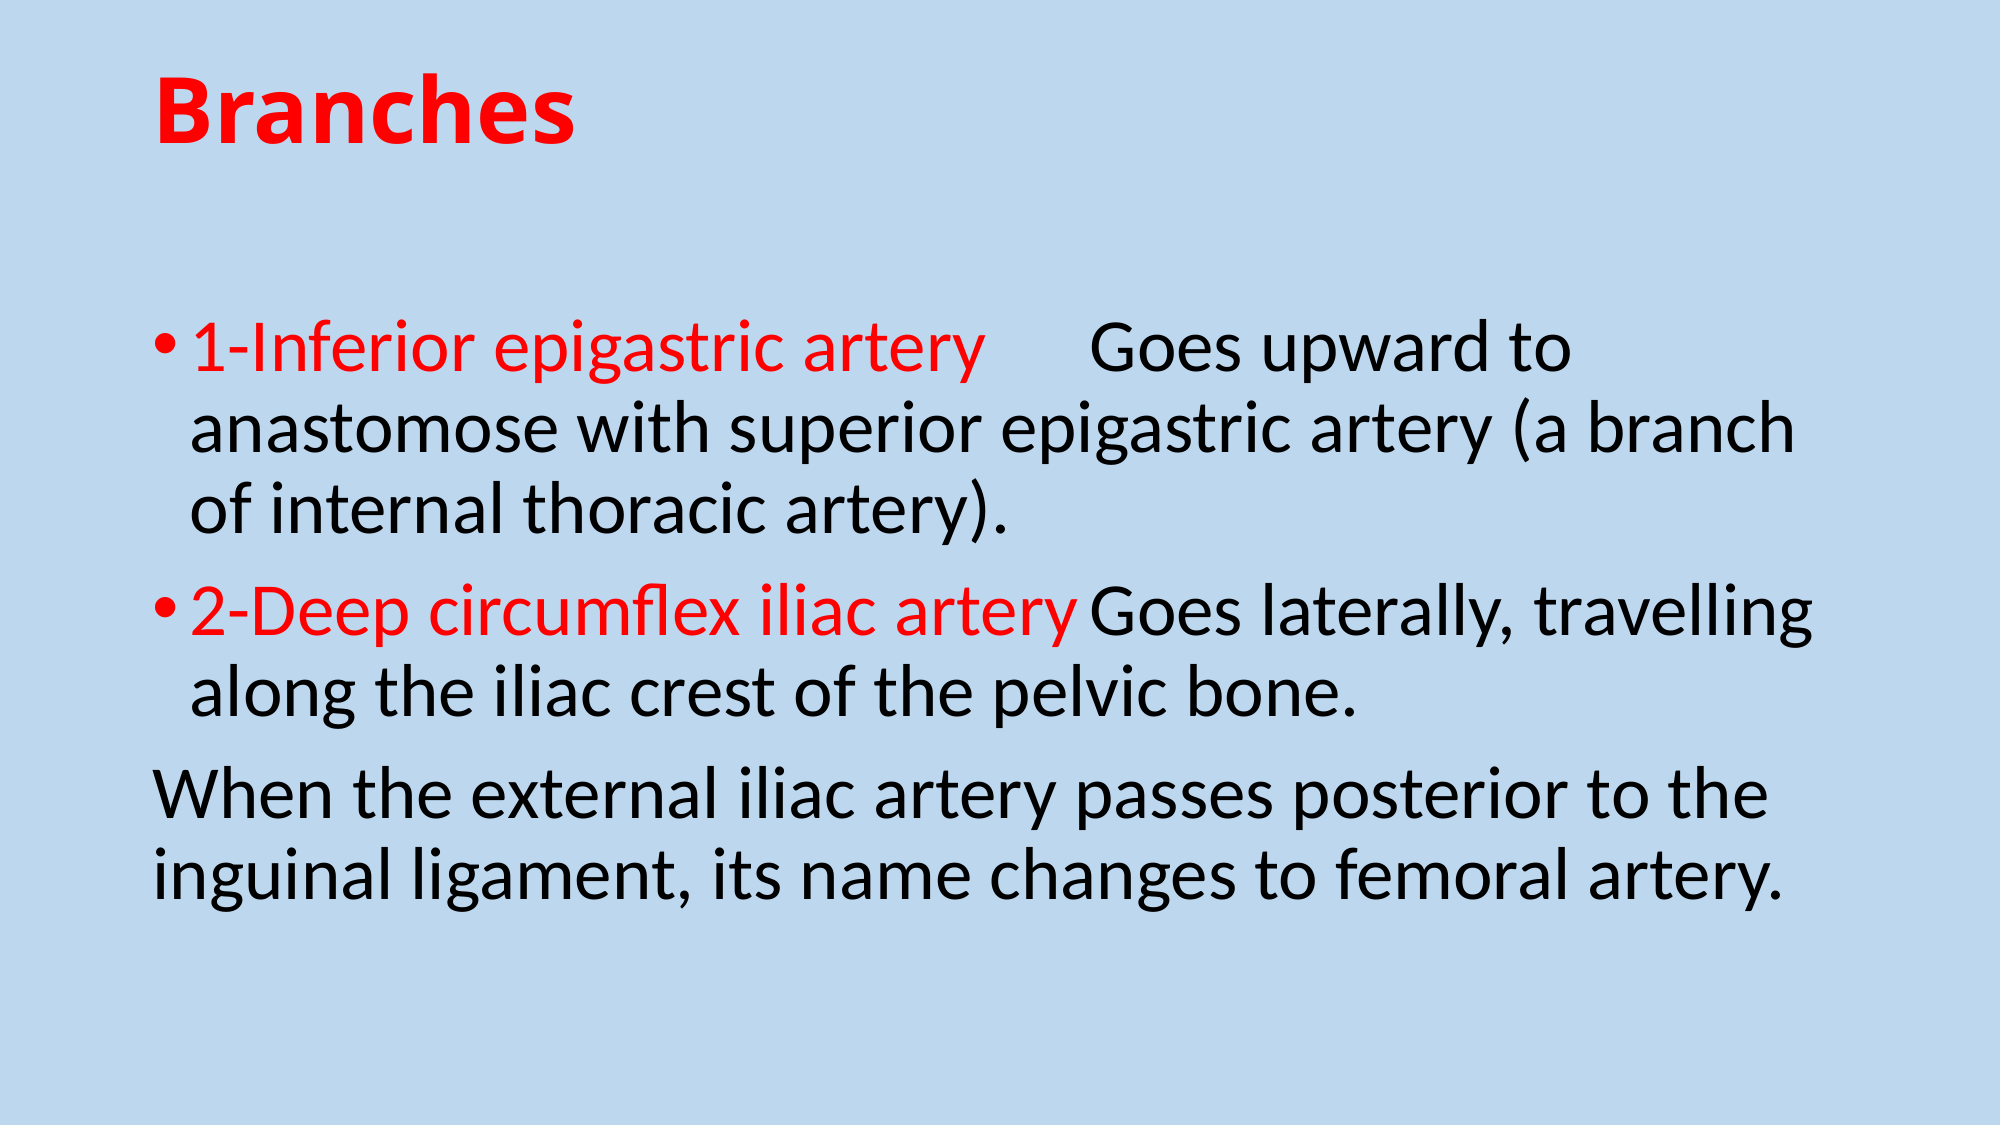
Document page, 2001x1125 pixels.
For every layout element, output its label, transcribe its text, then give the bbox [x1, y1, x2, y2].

list 1-Inferior epigastric artery Goes upward to anastomose with superior epigastric artery (a branch of internal thoracic artery). 2-Deep circumflex iliac artery Goes laterally, travelling along the iliac crest of the pelvic bone. When the external iliac artery passes posterior to the inguinal ligament, its name changes to femoral artery. [137, 299, 1863, 1014]
title Branches [137, 59, 1863, 278]
